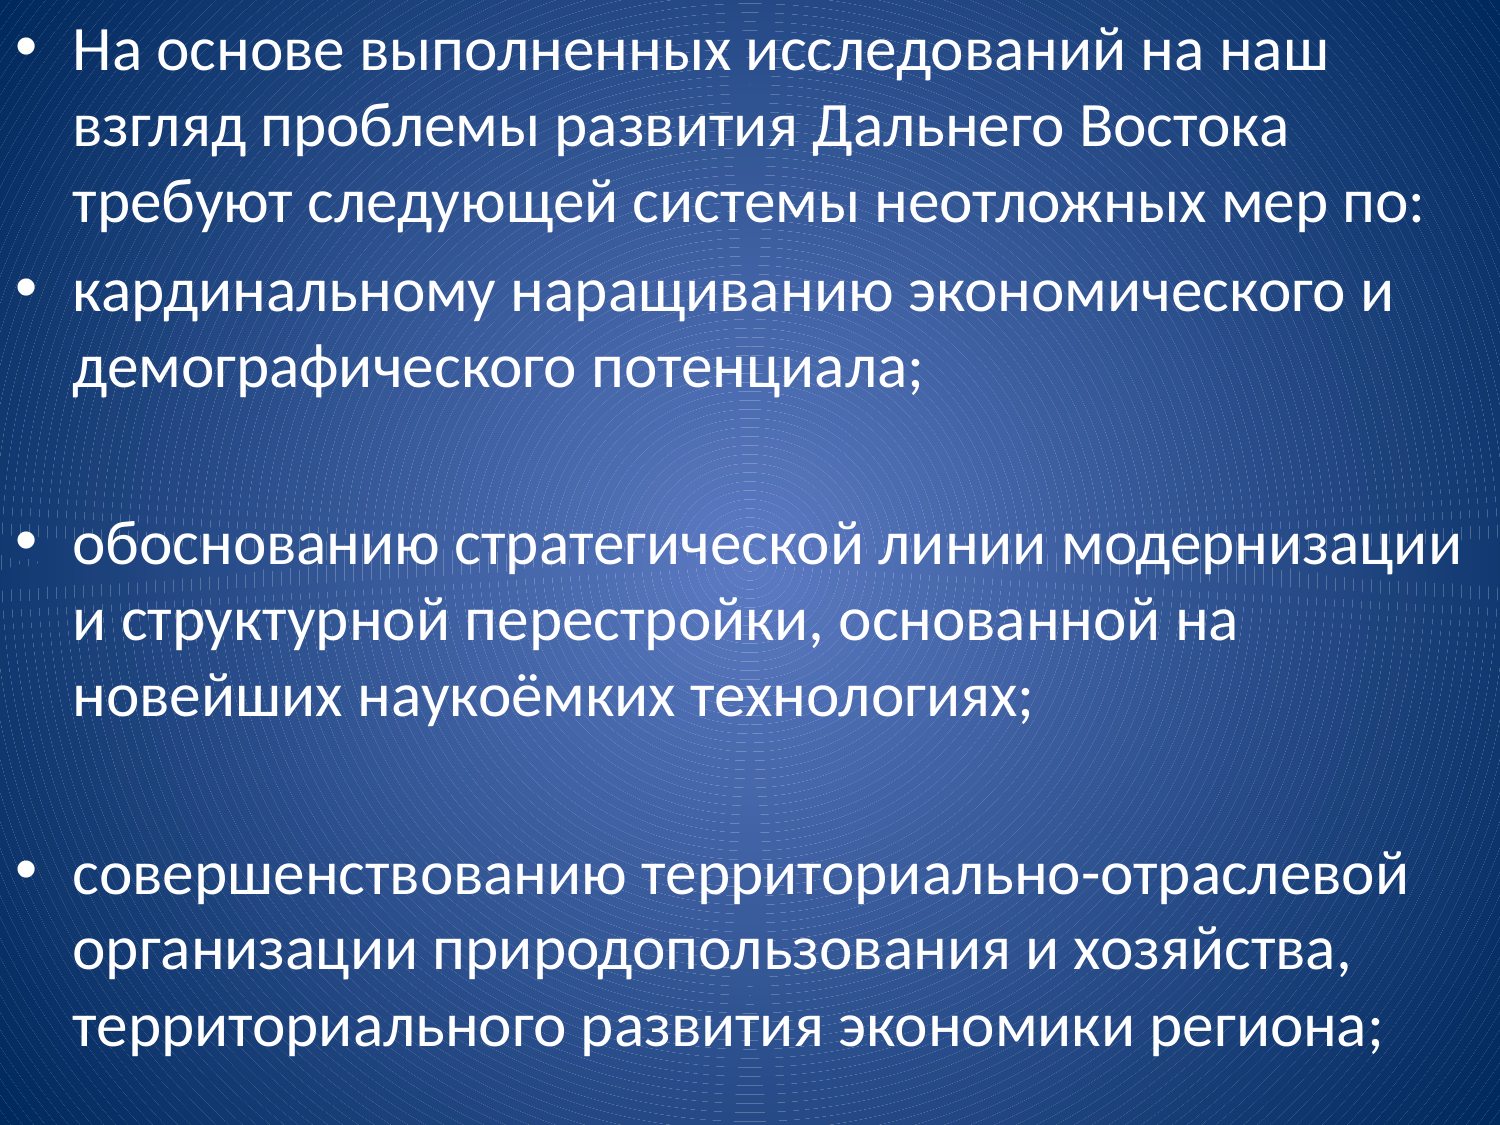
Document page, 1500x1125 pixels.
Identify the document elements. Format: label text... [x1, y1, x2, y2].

list На основе выполненных исследований на наш взгляд проблемы развития Дальнего Востока требуют следующей системы неотложных мер по: кардинальному наращиванию экономического и демографического потенциала; обоснованию стратегической линии модернизации и структурной перестройки, основанной на новейших наукоёмких технологиях; совершенствованию территориально-отраслевой организации природопользования и хозяйства, территориального развития экономики региона; [0, 0, 1500, 1125]
